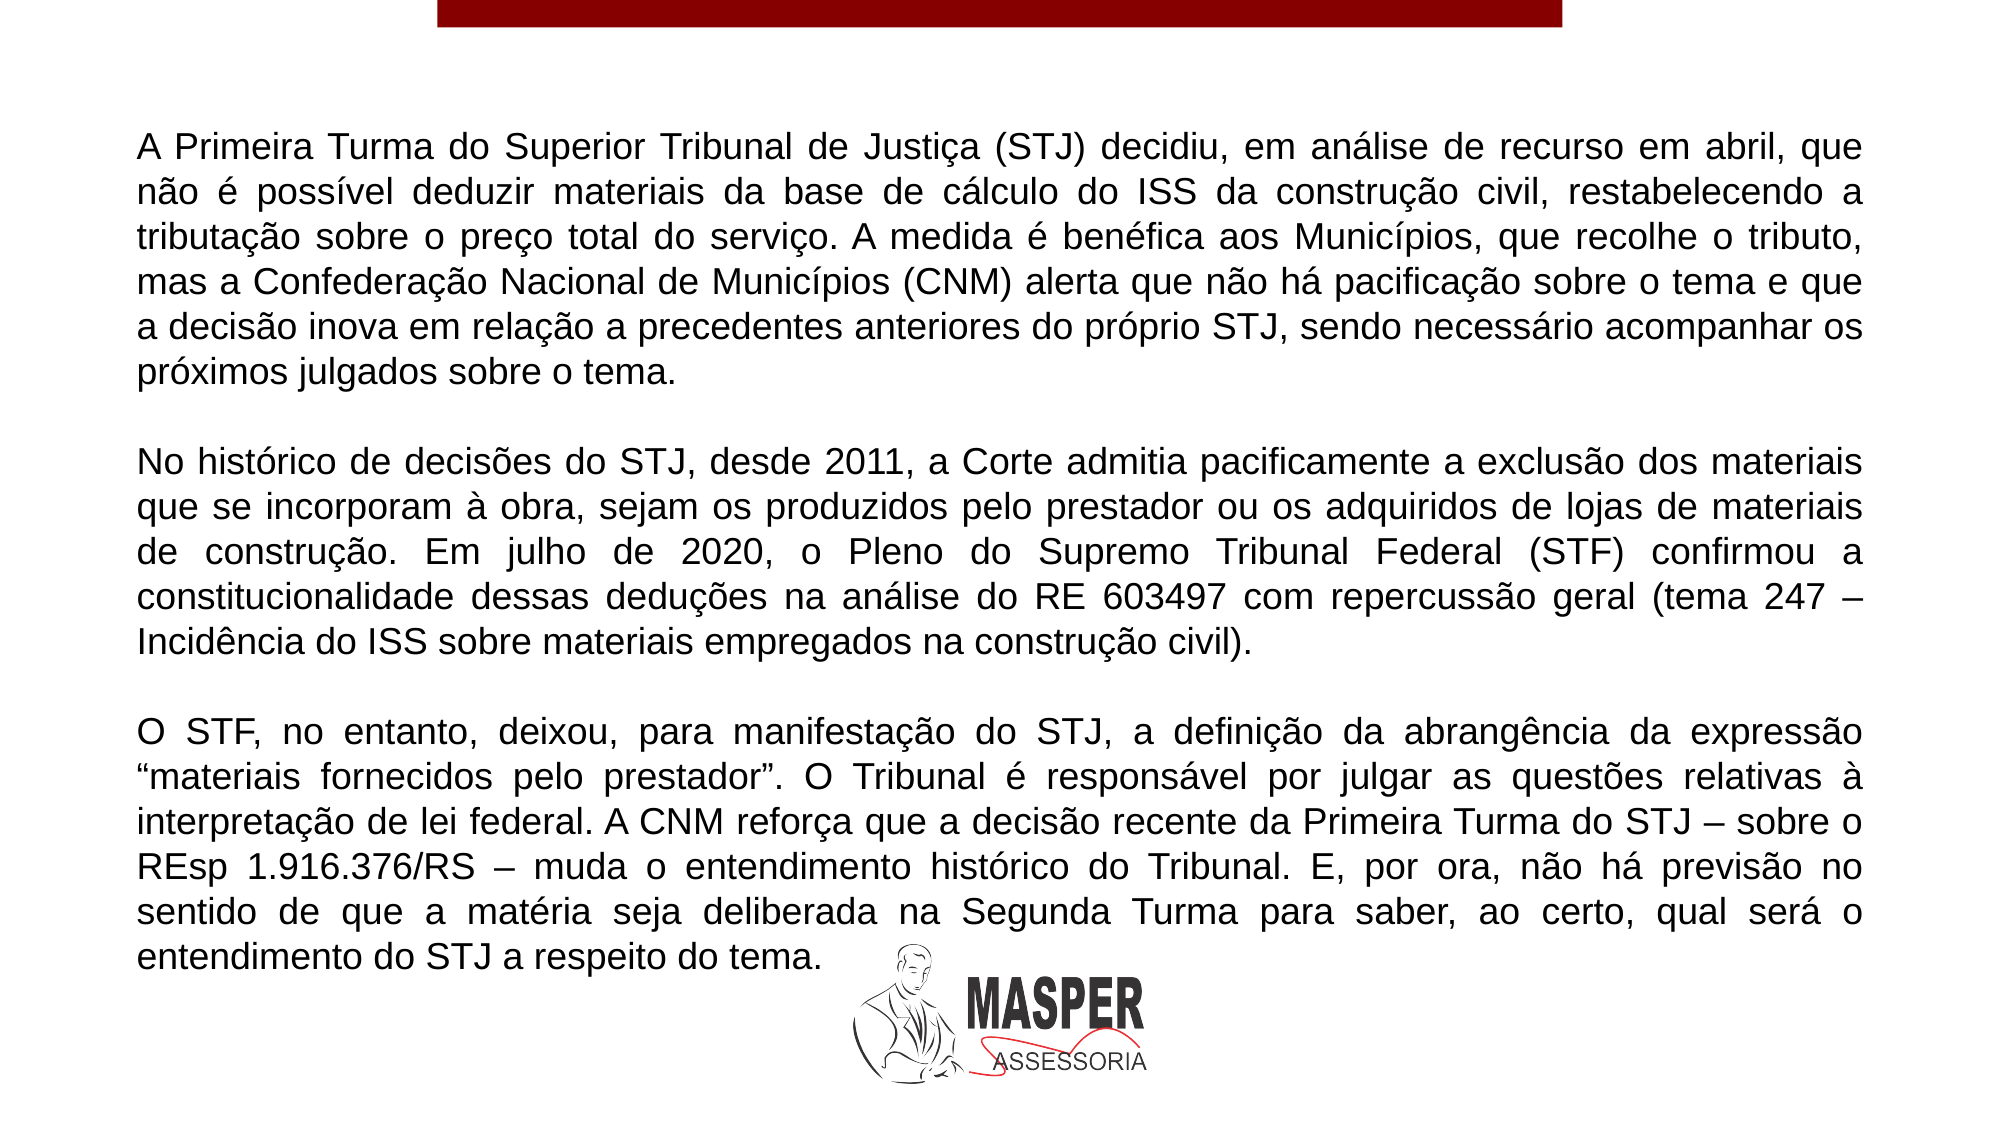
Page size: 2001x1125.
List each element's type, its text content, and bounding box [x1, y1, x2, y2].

text_box A Primeira Turma do Superior Tribunal de Justiça (STJ) decidiu, em análise de recurso em abril, que não é possível deduzir materiais da base de cálculo do ISS da construção civil, restabelecendo a tributação sobre o preço total do serviço. A medida é benéfica aos Municípios, que recolhe o tributo, mas a Confederação Nacional de Municípios (CNM) alerta que não há pacificação sobre o tema e que a decisão inova em relação a precedentes anteriores do próprio STJ, sendo necessário acompanhar os próximos julgados sobre o tema. No histórico de decisões do STJ, desde 2011, a Corte admitia pacificamente a exclusão dos materiais que se incorporam à obra, sejam os produzidos pelo prestador ou os adquiridos de lojas de materiais de construção. Em julho de 2020, o Pleno do Supremo Tribunal Federal (STF) confirmou a constitucionalidade dessas deduções na análise do RE 603497 com repercussão geral (tema 247 – Incidência do ISS sobre materiais empregados na construção civil). O STF, no entanto, deixou, para manifestação do STJ, a definição da abrangência da expressão “materiais fornecidos pelo prestador”. O Tribunal é responsável por julgar as questões relativas à interpretação de lei federal. A CNM reforça que a decisão recente da Primeira Turma do STJ – sobre o REsp 1.916.376/RS – muda o entendimento histórico do Tribunal. E, por ora, não há previsão no sentido de que a matéria seja deliberada na Segunda Turma para saber, ao certo, qual será o entendimento do STJ a respeito do tema. [121, 114, 1879, 985]
picture [853, 985, 1147, 1084]
